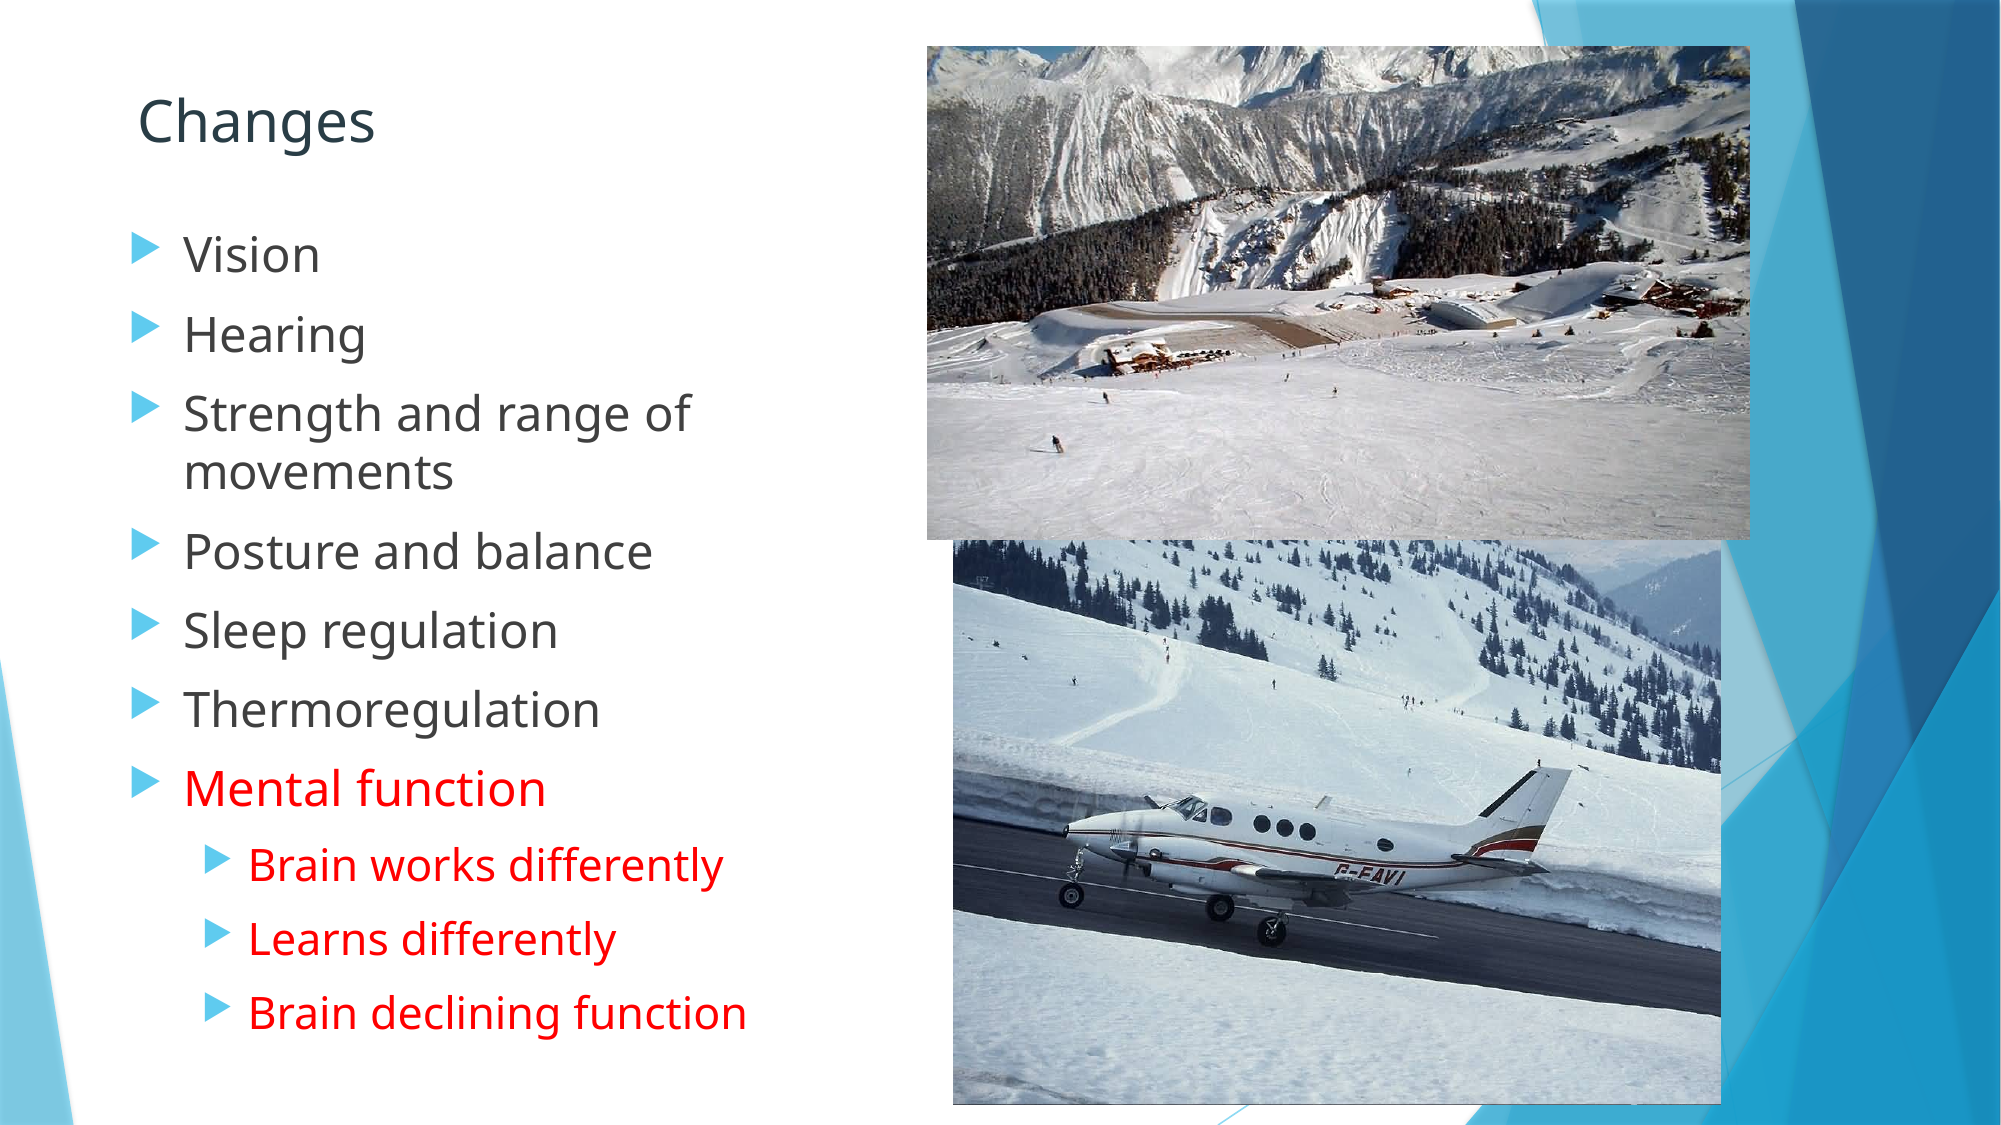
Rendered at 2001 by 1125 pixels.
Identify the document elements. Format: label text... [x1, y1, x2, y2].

list Vision Hearing Strength and range of movements Posture and balance Sleep regulation Thermoregulation Mental function Brain works differently Learns differently Brain declining function [113, 216, 846, 1049]
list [926, 46, 1751, 540]
title Changes [122, 76, 918, 233]
picture [952, 540, 1721, 1105]
